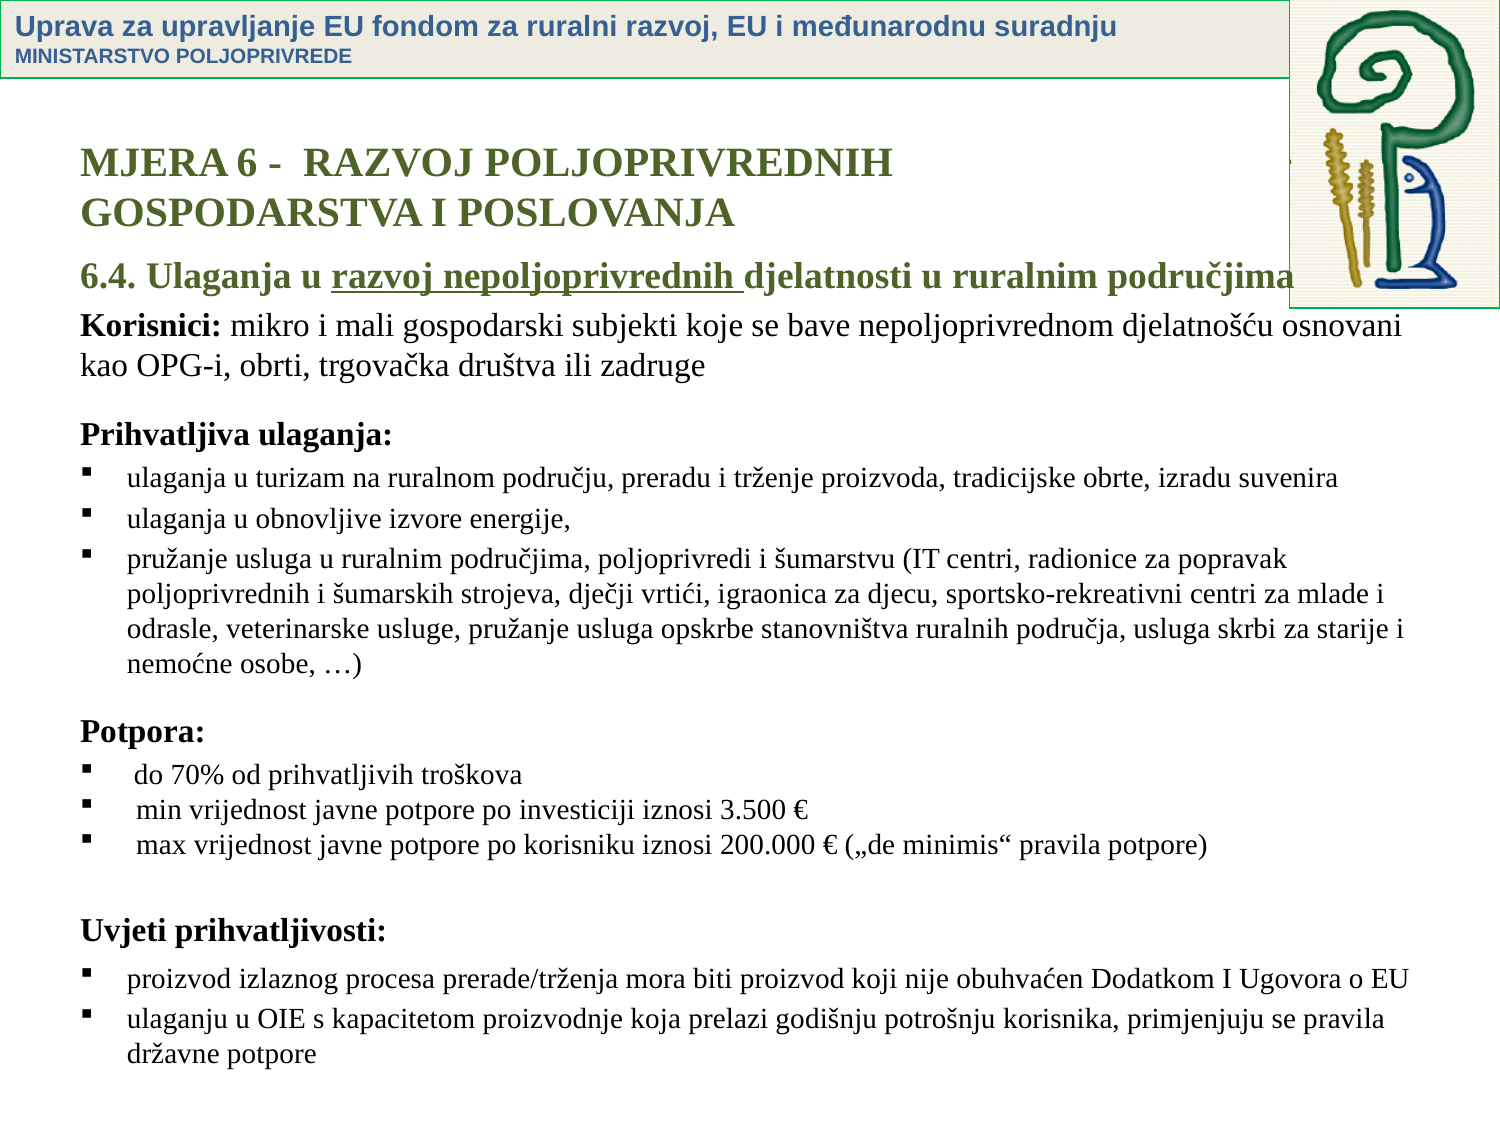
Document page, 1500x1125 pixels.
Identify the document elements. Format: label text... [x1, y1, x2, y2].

title MJERA 6 - RAZVOJ POLJOPRIVREDNIH GOSPODARSTVA I POSLOVANJA [64, 137, 1195, 232]
list 6.4. Ulaganja u razvoj nepoljoprivrednih djelatnosti u ruralnim područjima Korisnici: mikro i mali gospodarski subjekti koje se bave nepoljoprivrednom djelatnošću osnovani kao OPG-i, obrti, trgovačka društva ili zadruge Prihvatljiva ulaganja: ulaganja u turizam na ruralnom području, preradu i trženje proizvoda, tradicijske obrte, izradu suvenira ulaganja u obnovljive izvore energije, pružanje usluga u ruralnim područjima, poljoprivredi i šumarstvu (IT centri, radionice za popravak poljoprivrednih i šumarskih strojeva, dječji vrtići, igraonica za djecu, sportsko-rekreativni centri za mlade i odrasle, veterinarske usluge, pružanje usluga opskrbe stanovništva ruralnih područja, usluga skrbi za starije i nemoćne osobe, …) Potpora: do 70% od prihvatljivih troškova min vrijednost javne potpore po investiciji iznosi 3.500 € max vrijednost javne potpore po korisniku iznosi 200.000 € („de minimis“ pravila potpore) Uvjeti prihvatljivosti: proizvod izlaznog procesa prerade/trženja mora biti proizvod koji nije obuhvaćen Dodatkom I Ugovora o EU ulaganju u OIE s kapacitetom proizvodnje koja prelazi godišnju potrošnju korisnika, primjenjuju se pravila državne potpore [64, 243, 1459, 1125]
picture [1290, 0, 1499, 307]
